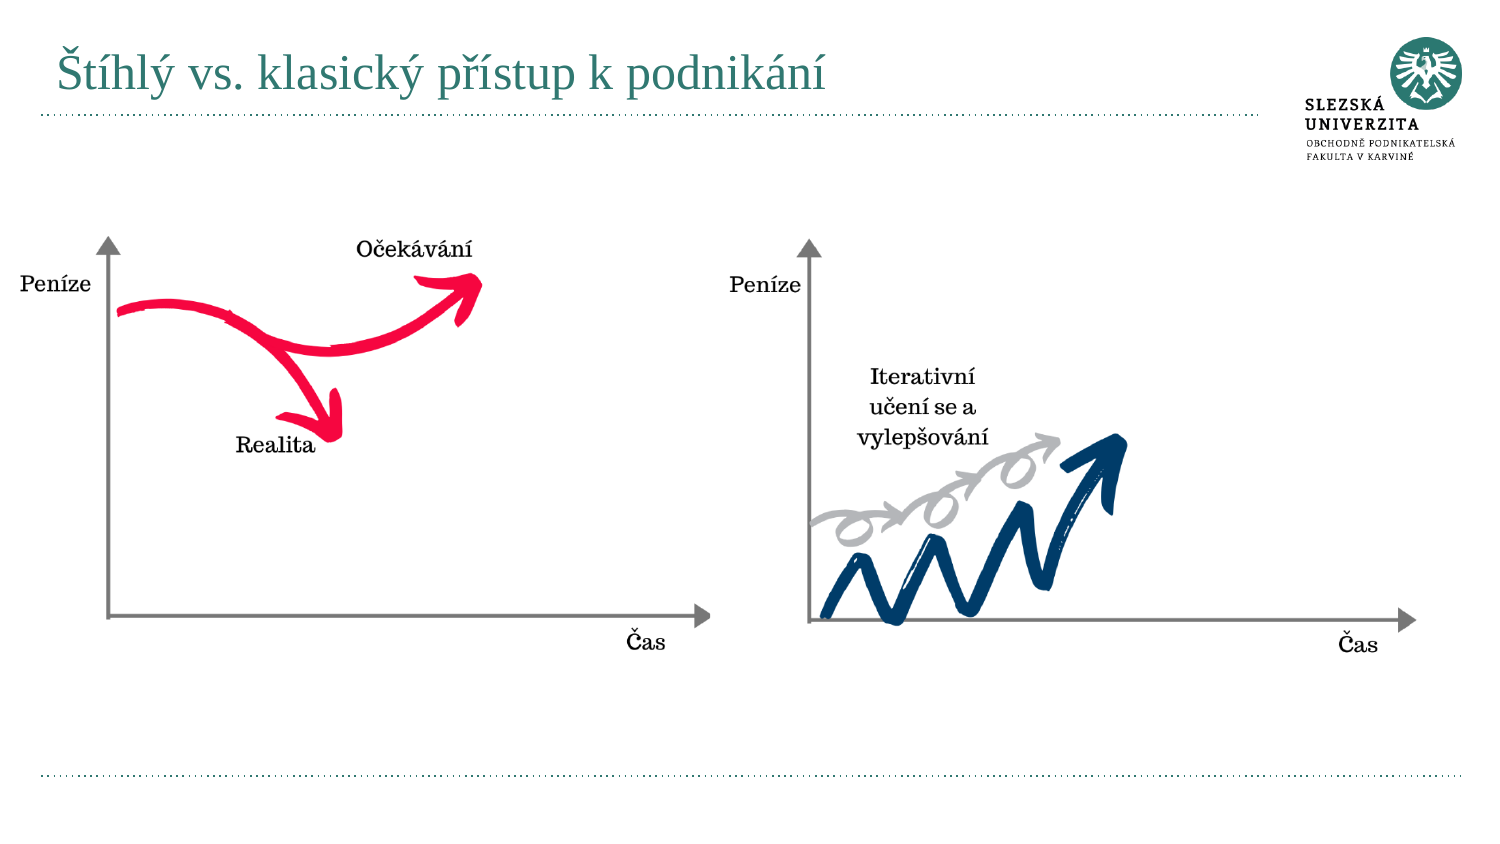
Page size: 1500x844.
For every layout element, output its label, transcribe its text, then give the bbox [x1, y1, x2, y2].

title Štíhlý vs. klasický přístup k podnikání [41, 32, 916, 116]
picture [1305, 37, 1462, 160]
picture [17, 220, 711, 671]
picture [726, 220, 1425, 671]
